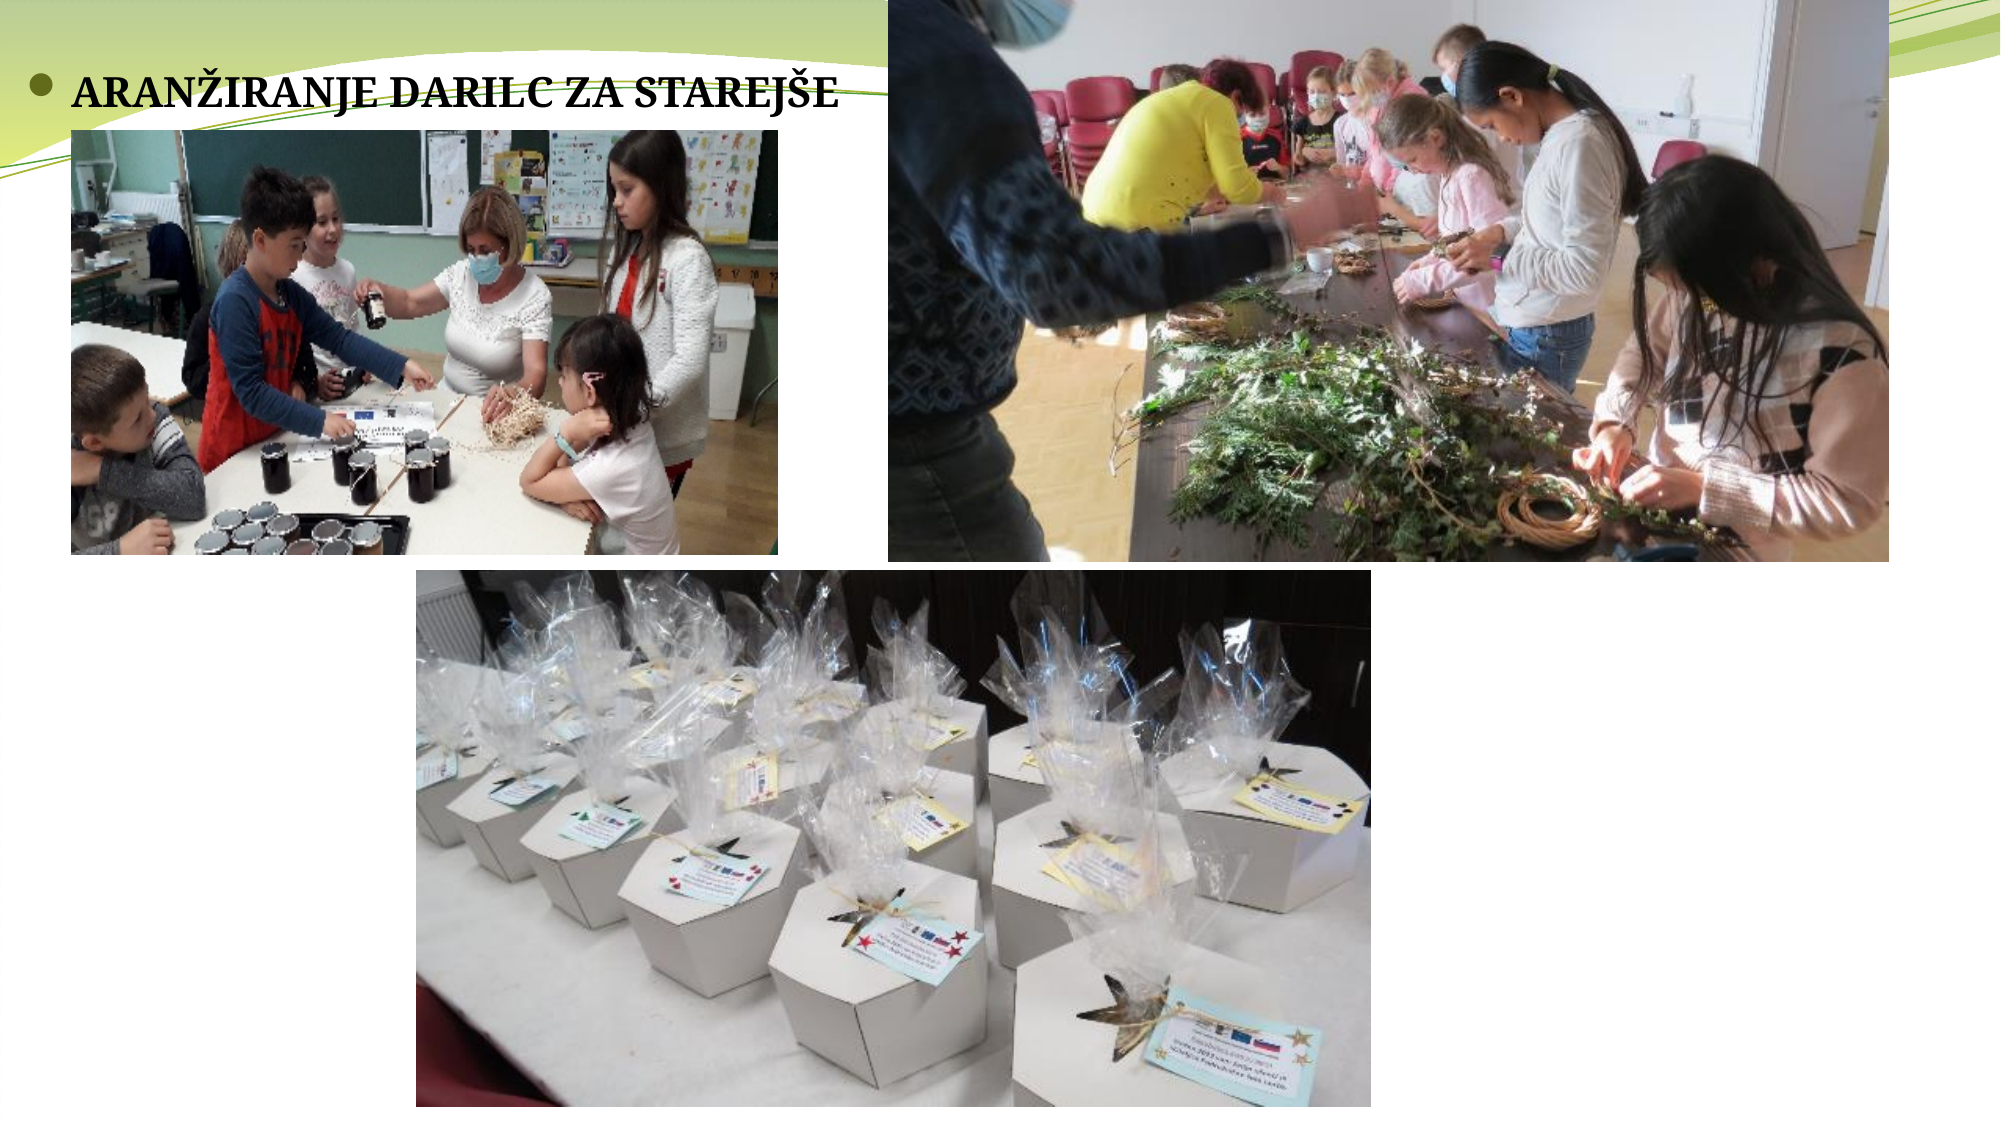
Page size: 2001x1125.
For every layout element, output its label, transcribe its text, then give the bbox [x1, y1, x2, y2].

picture [71, 130, 778, 555]
list ARANŽIRANJE DARILC ZA STAREJŠE [11, 0, 2000, 1125]
picture [416, 570, 1371, 1107]
picture [888, 0, 1889, 563]
